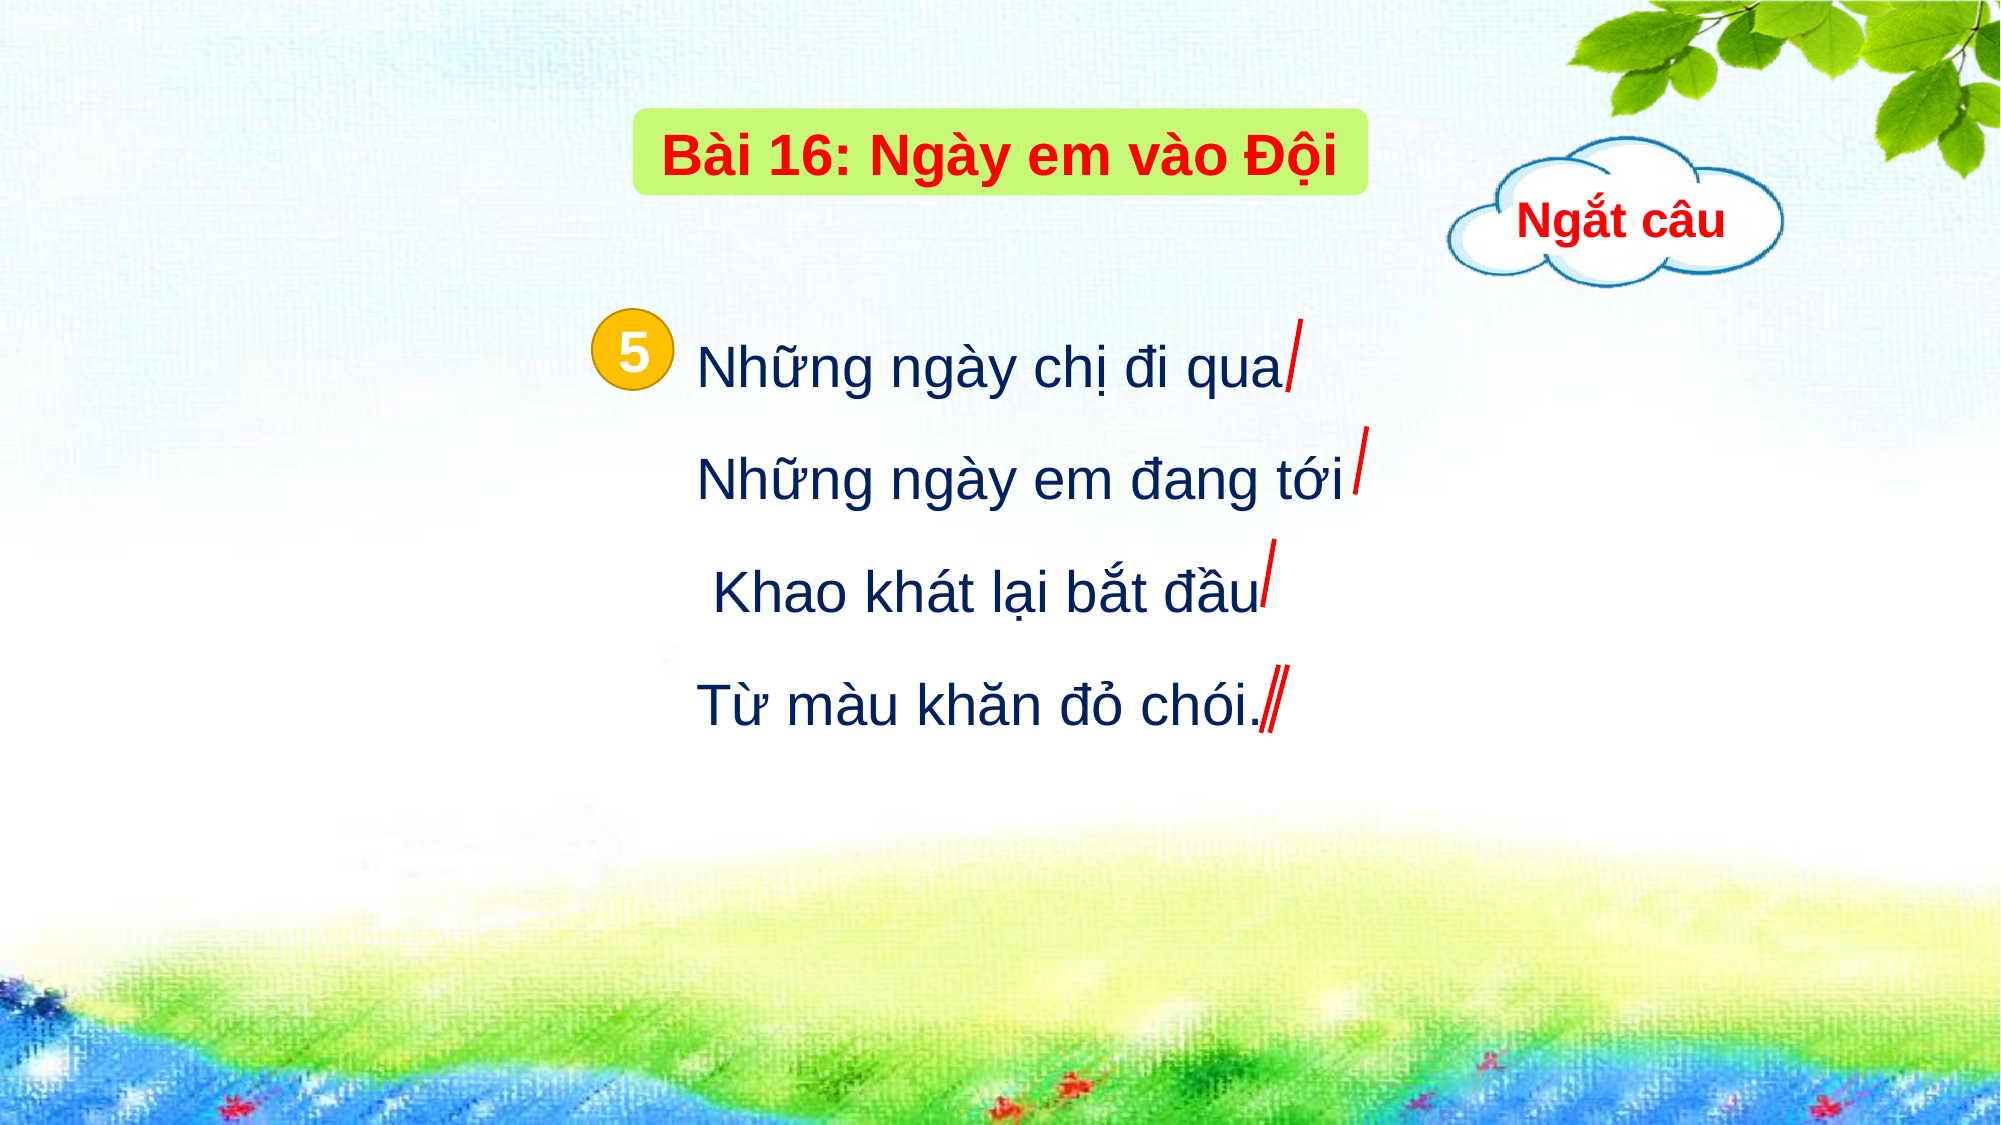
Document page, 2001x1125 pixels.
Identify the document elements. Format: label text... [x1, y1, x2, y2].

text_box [1260, 664, 1288, 733]
text_box Bài 16: Ngày em vào Đội [631, 107, 1370, 197]
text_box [1262, 538, 1275, 607]
picture [0, 0, 2001, 1125]
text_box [1426, 128, 1838, 292]
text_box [1287, 318, 1301, 393]
text_box 5 [590, 308, 675, 391]
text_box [1354, 426, 1367, 495]
text_box Những ngày chị đi qua Những ngày em đang tới Khao khát lại bắt đầu Từ màu khăn đỏ chói. [681, 293, 1427, 744]
